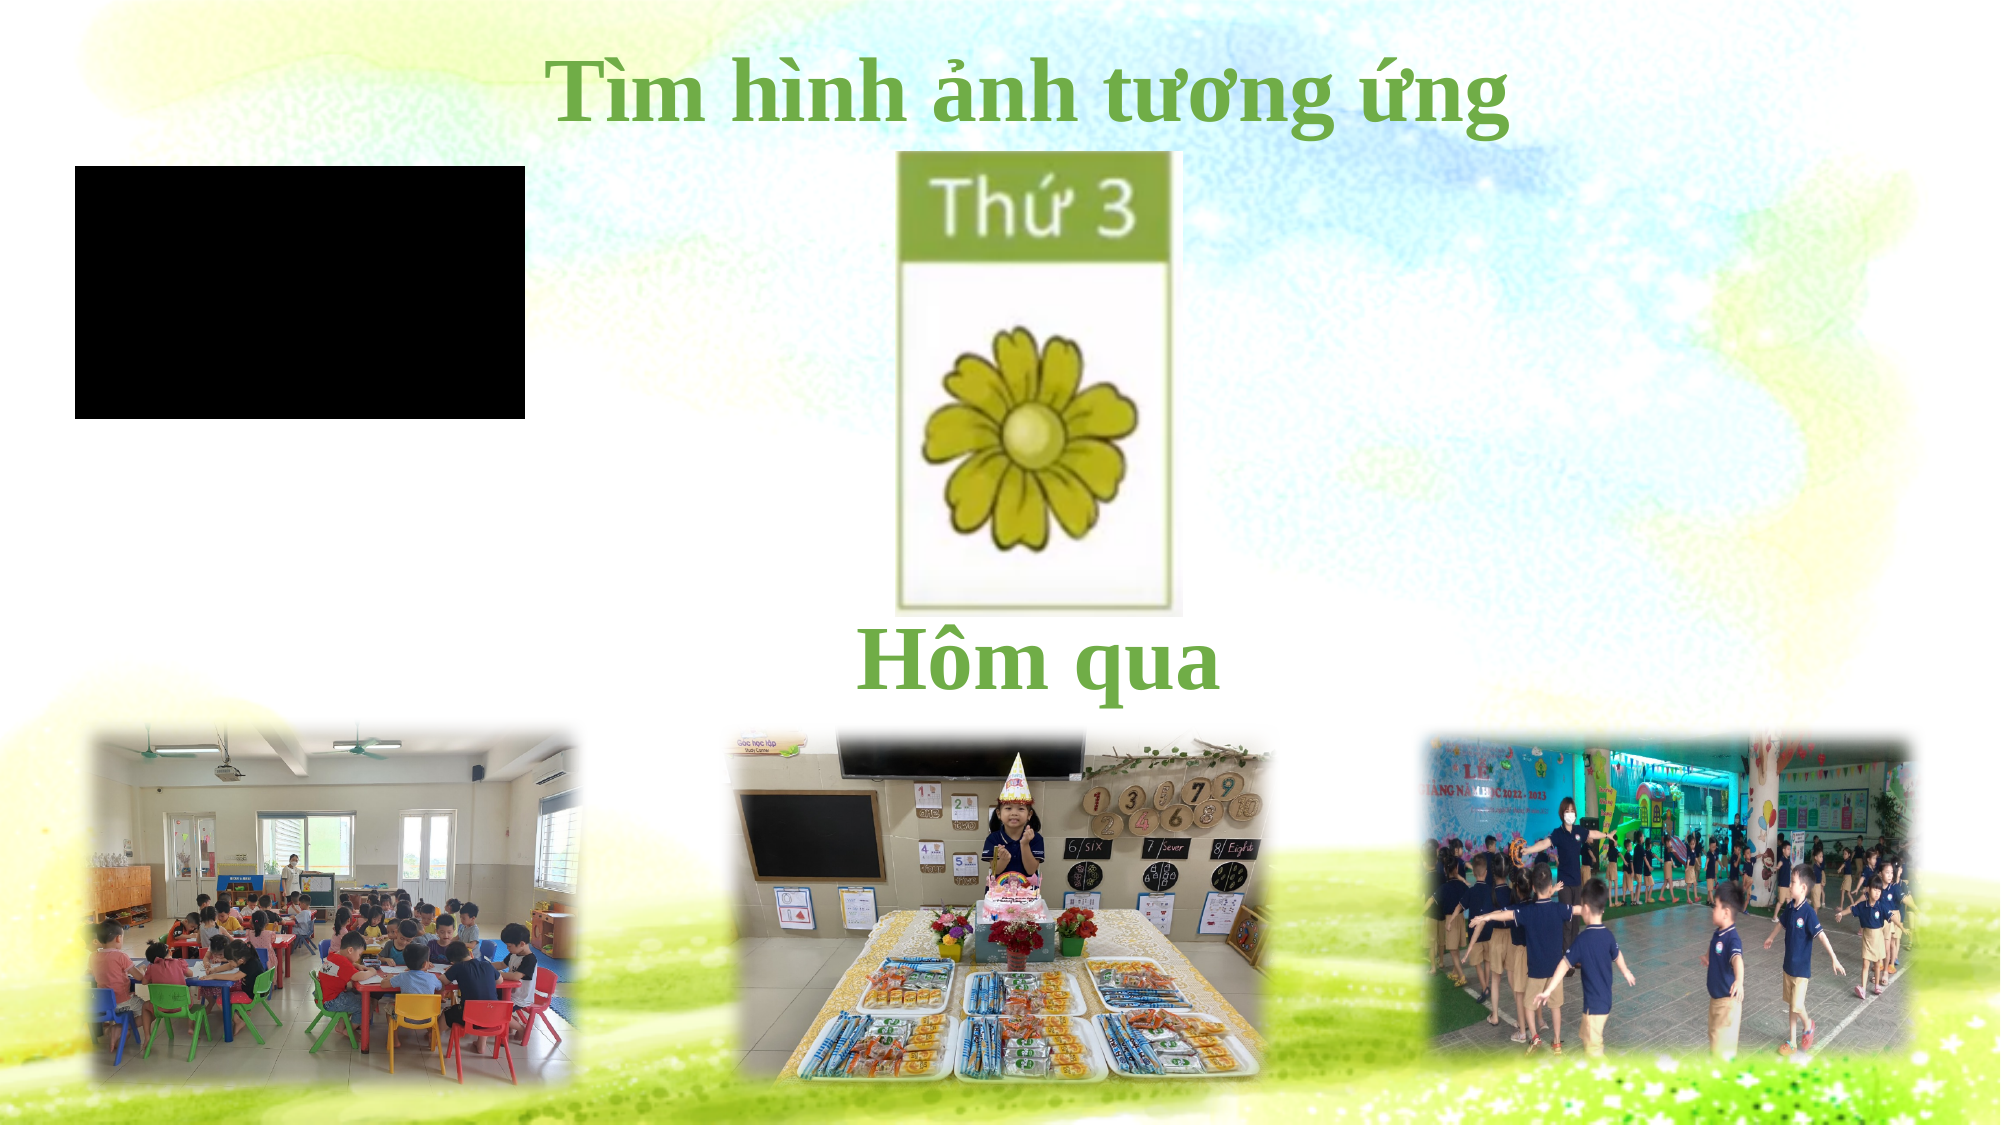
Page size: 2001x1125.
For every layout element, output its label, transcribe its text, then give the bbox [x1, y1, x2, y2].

picture [0, 0, 2001, 1125]
text_box Tìm hình ảnh tương ứng [343, 22, 1735, 148]
text_box Hôm qua [841, 590, 1237, 716]
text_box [74, 166, 525, 420]
